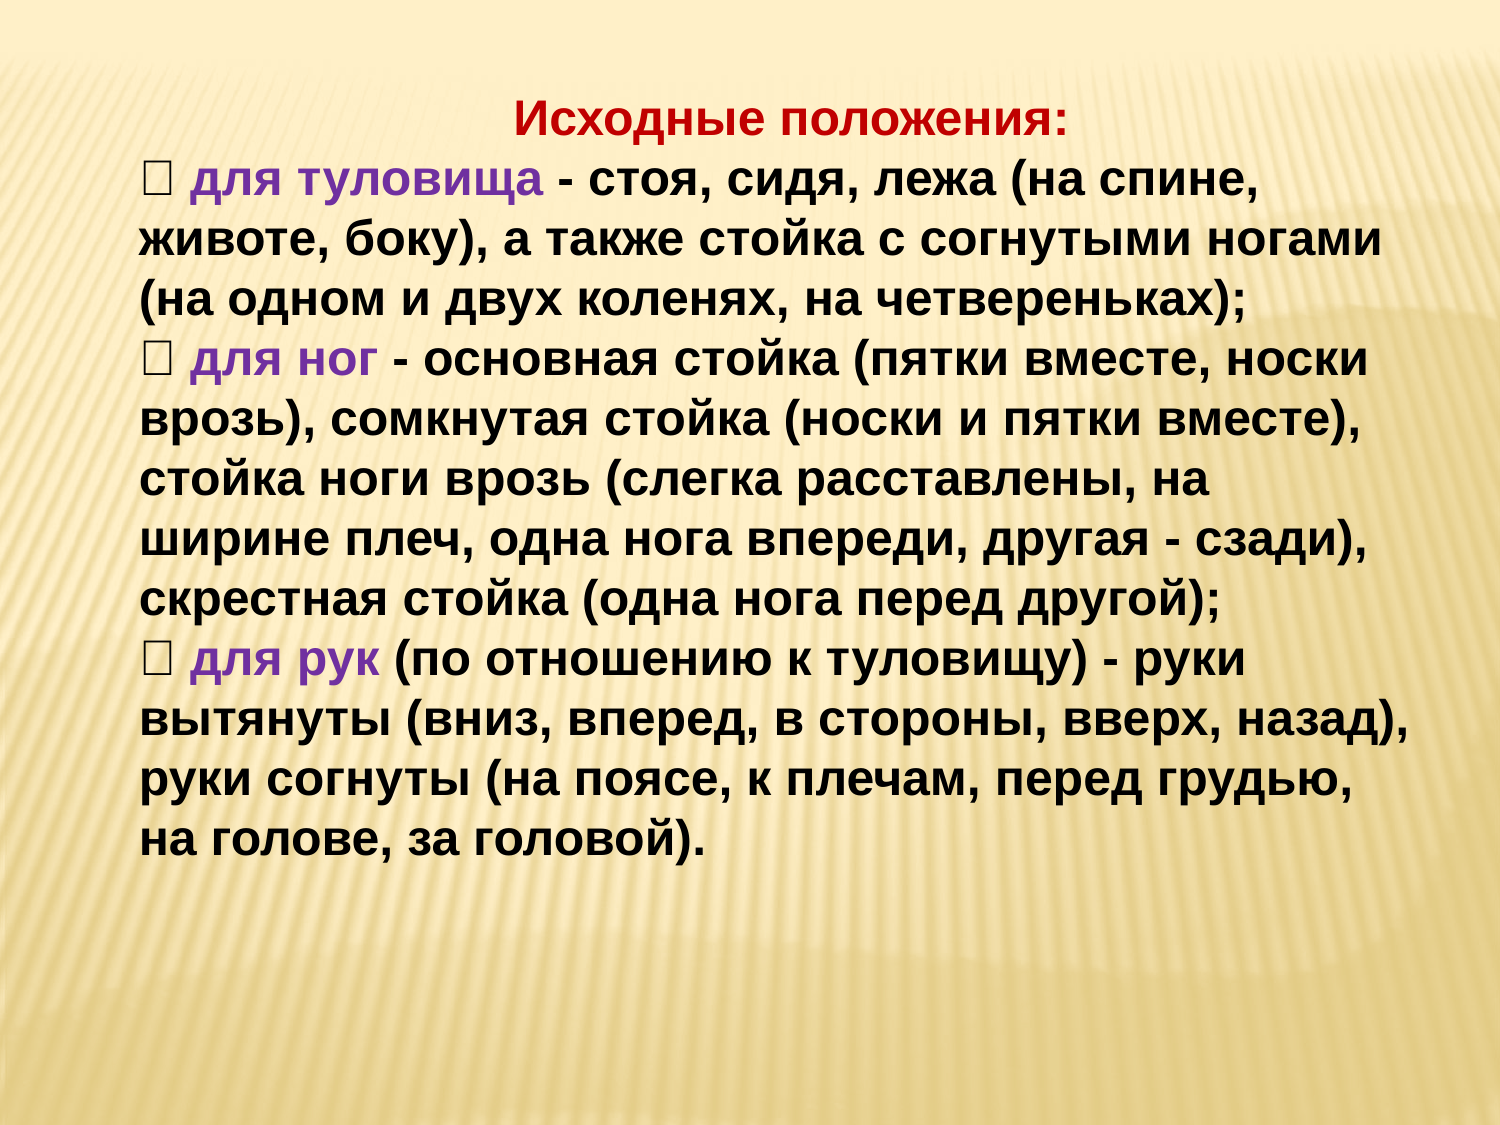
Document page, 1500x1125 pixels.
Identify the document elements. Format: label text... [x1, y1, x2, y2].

text_box Исходные положения:  для туловища - стоя, сидя, лежа (на спине, животе, боку), а также стойка с согнутыми ногами (на одном и двух коленях, на четвереньках);  для ног - основная стойка (пятки вместе, носки врозь), сомкнутая стойка (носки и пятки вместе), стойка ноги врозь (слегка расставлены, на ширине плеч, одна нога впереди, другая - сзади), скрестная стойка (одна нога перед другой);  для рук (по отношению к туловищу) - руки вытянуты (вниз, вперед, в стороны, вверх, назад), руки согнуты (на поясе, к плечам, перед грудью, на голове, за головой). [123, 78, 1459, 873]
